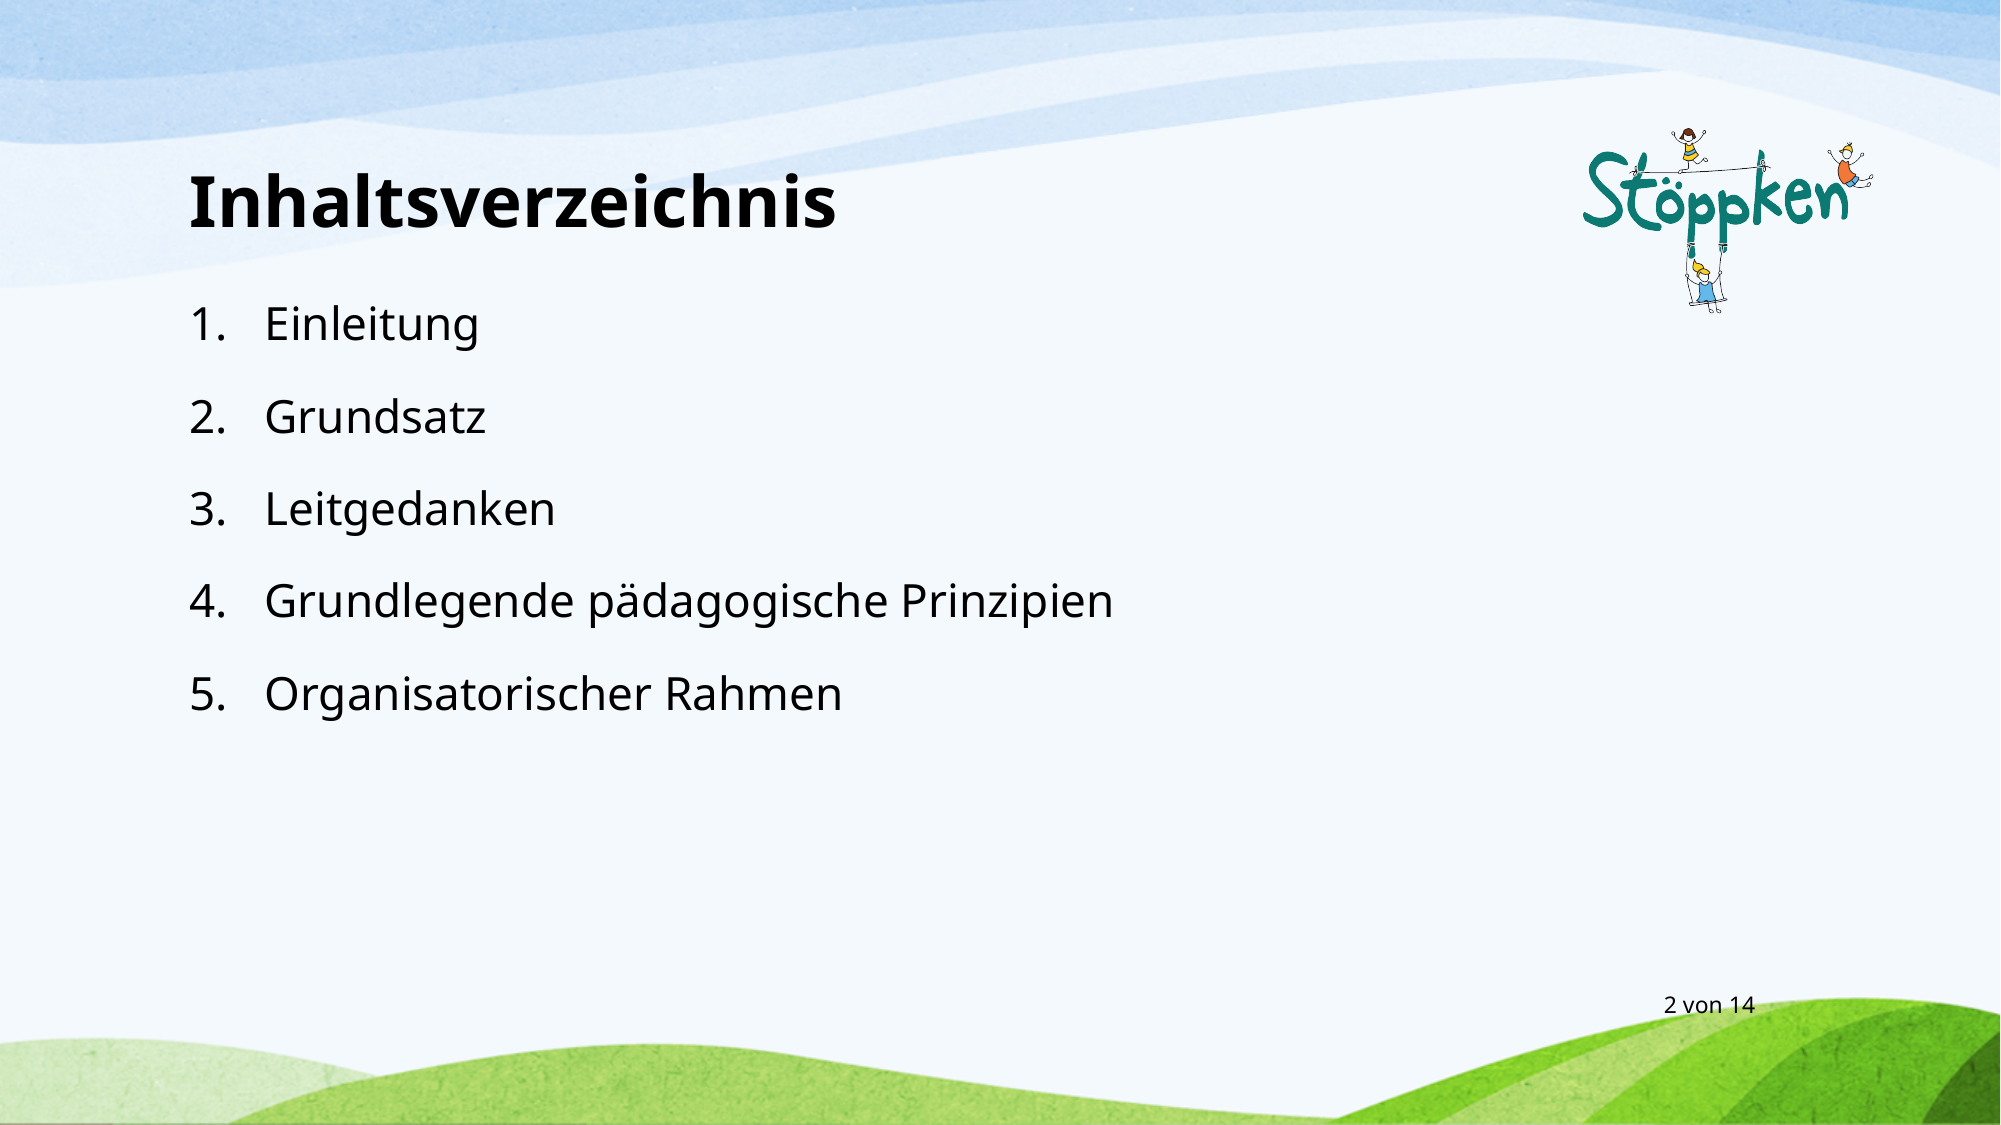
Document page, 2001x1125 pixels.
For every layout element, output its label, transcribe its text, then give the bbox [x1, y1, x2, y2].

picture [0, 0, 2001, 1125]
title Inhaltsverzeichnis [174, 50, 1825, 250]
list Einleitung Grundsatz Leitgedanken Grundlegende pädagogische Prinzipien Organisatorischer Rahmen [174, 287, 1825, 982]
slide_number 2 von 14 [174, 987, 1771, 1025]
